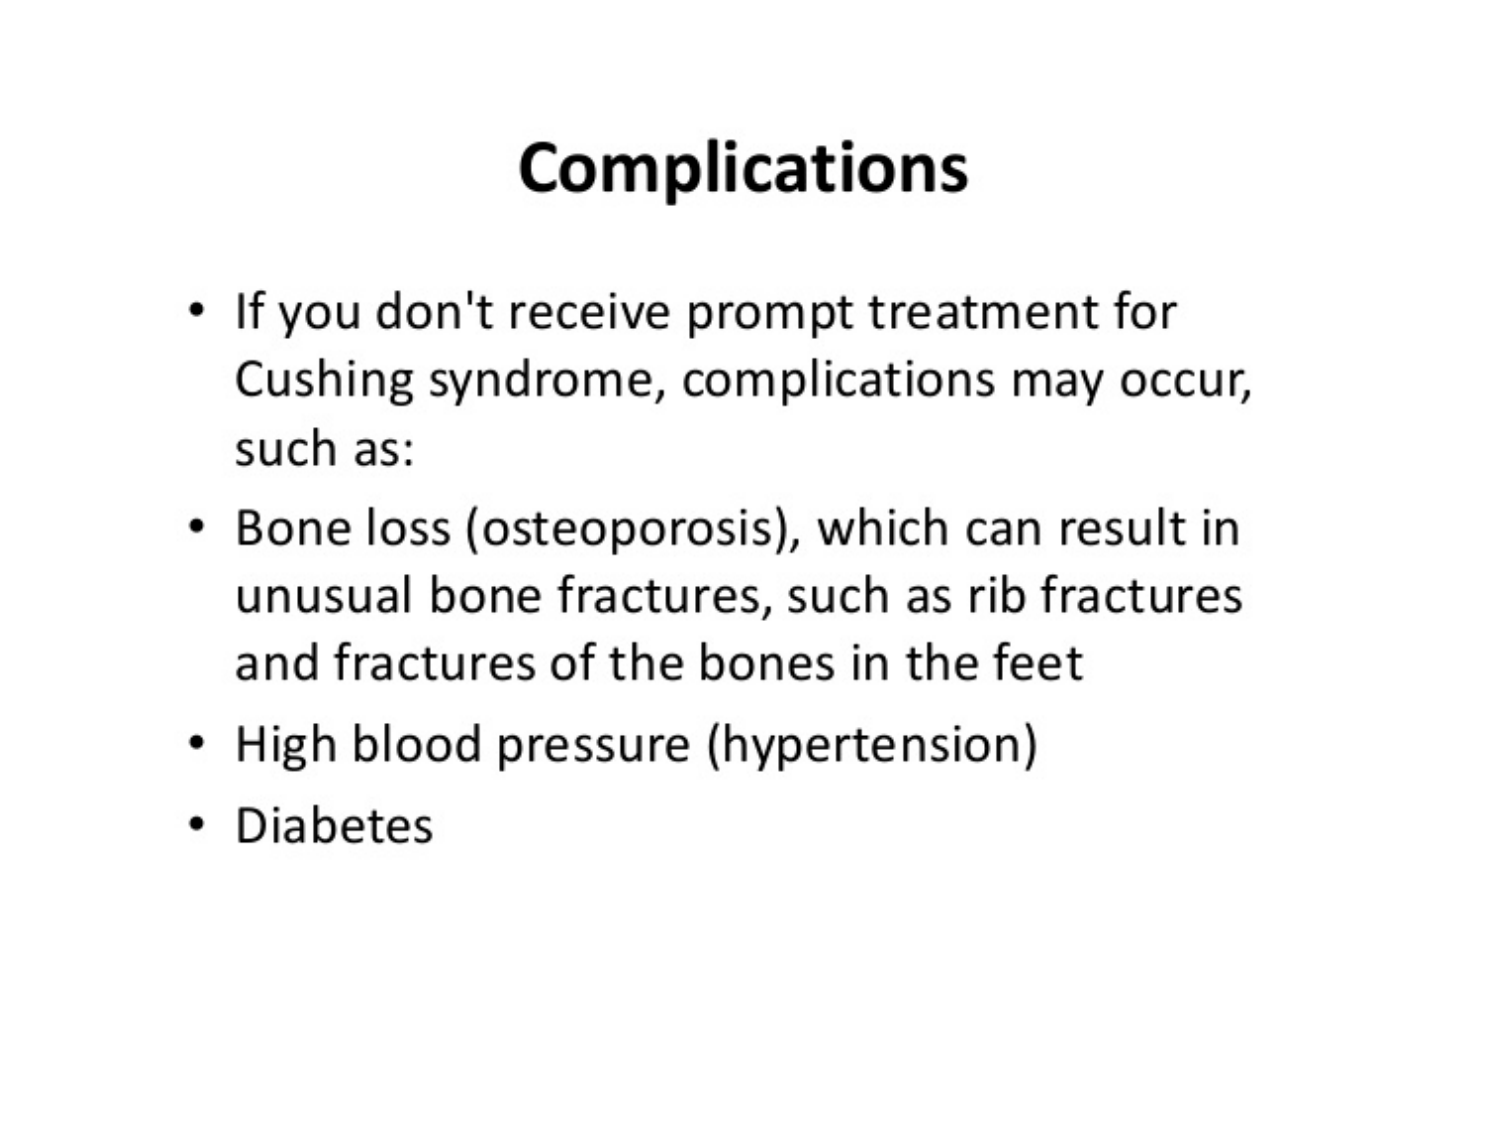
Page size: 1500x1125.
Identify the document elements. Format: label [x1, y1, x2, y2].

picture [112, 49, 1376, 1001]
